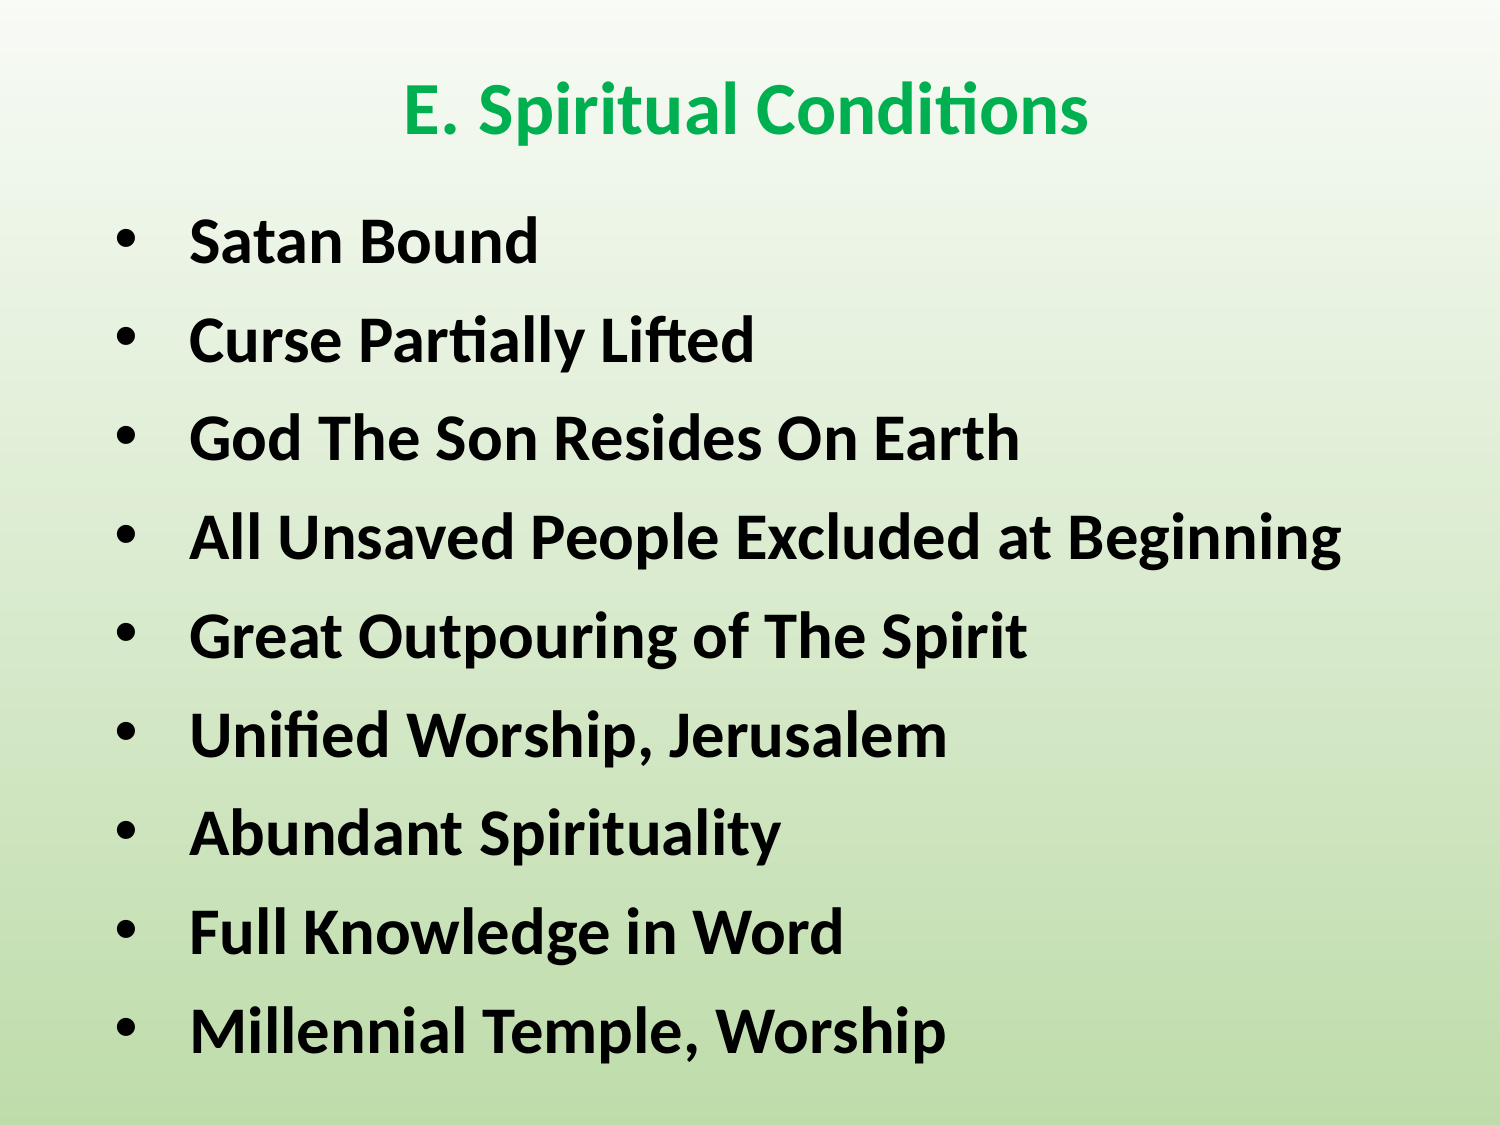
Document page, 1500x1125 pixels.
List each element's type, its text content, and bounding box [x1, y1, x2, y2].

list Satan Bound Curse Partially Lifted God The Son Resides On Earth All Unsaved People Excluded at Beginning Great Outpouring of The Spirit Unified Worship, Jerusalem Abundant Spirituality Full Knowledge in Word Millennial Temple, Worship [99, 189, 1401, 1100]
title Spiritual Conditions [96, 30, 1397, 178]
